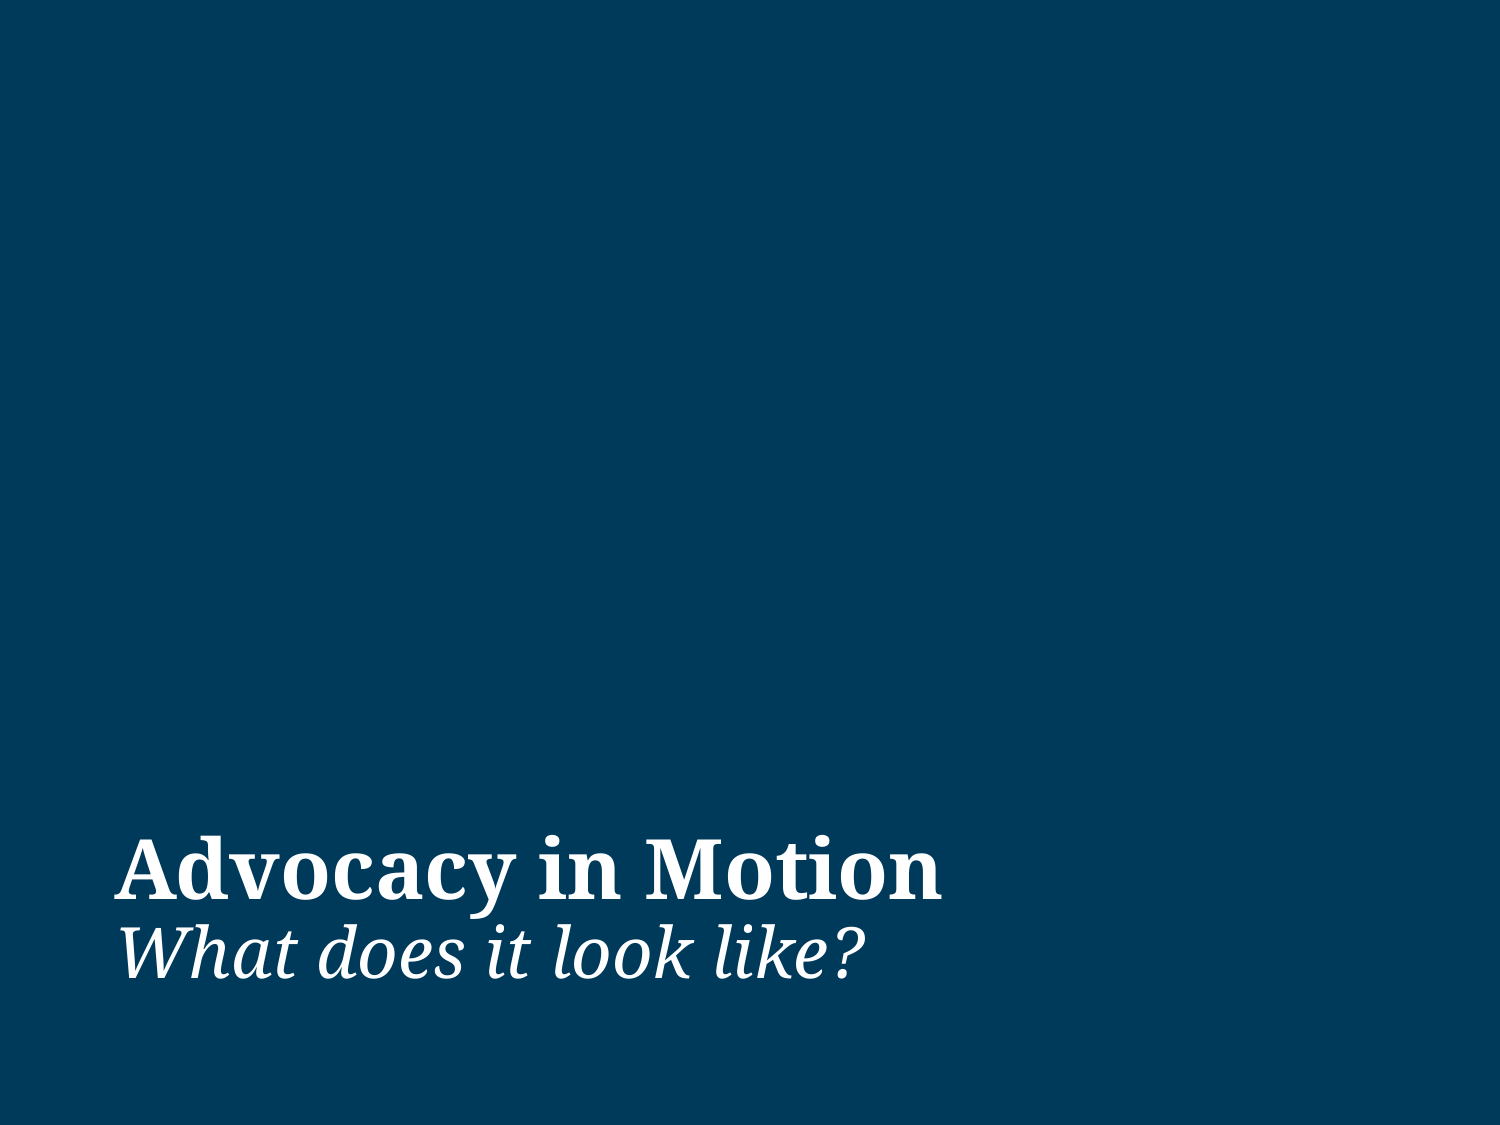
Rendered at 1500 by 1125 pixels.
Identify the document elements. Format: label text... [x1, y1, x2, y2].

title Advocacy in Motion What does it look like? [99, 812, 1413, 1094]
